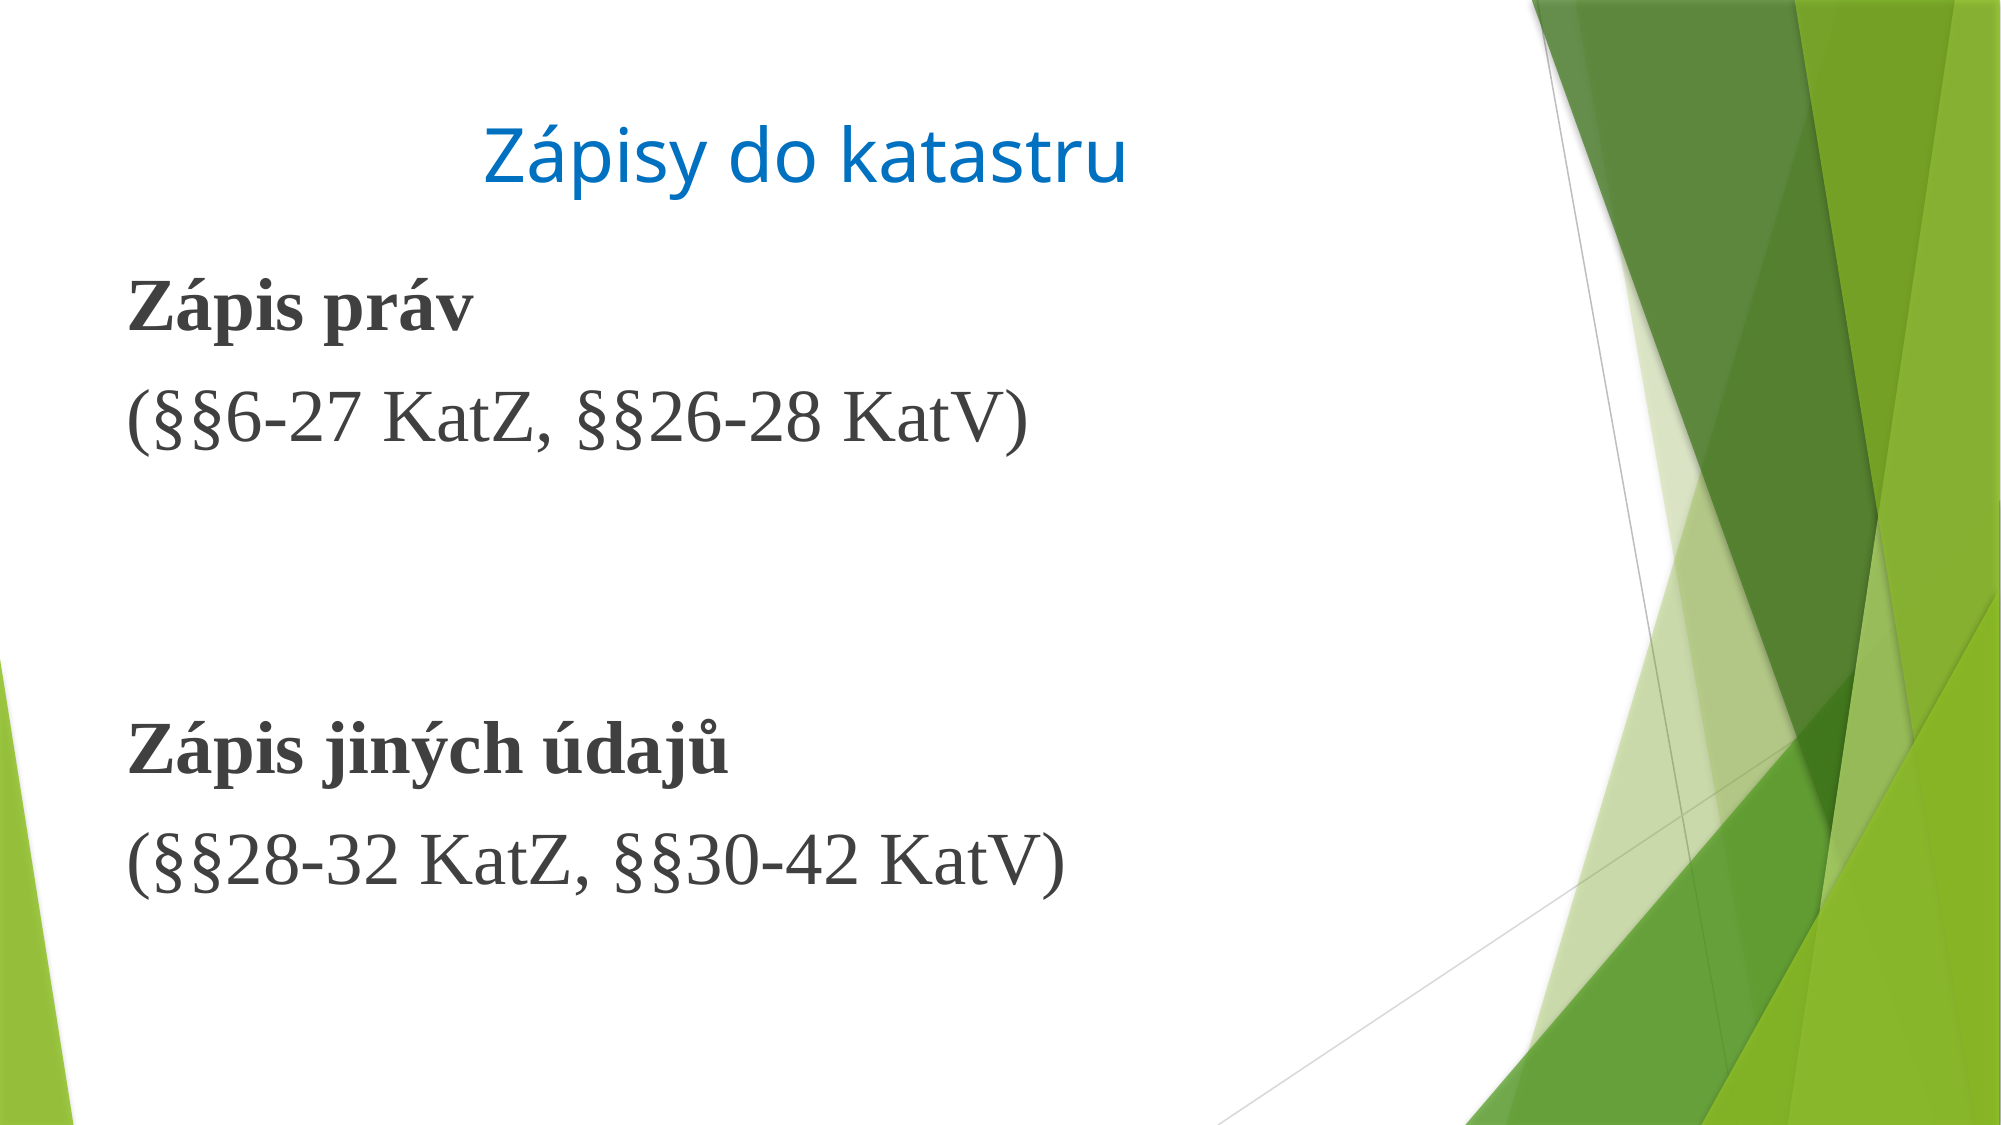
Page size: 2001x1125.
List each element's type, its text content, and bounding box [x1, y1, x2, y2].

title Zápisy do katastru [111, 99, 1522, 247]
list Zápis práv (§§6-27 KatZ, §§26-28 KatV) Zápis jiných údajů (§§28-32 KatZ, §§30-42 KatV) [111, 247, 1522, 992]
